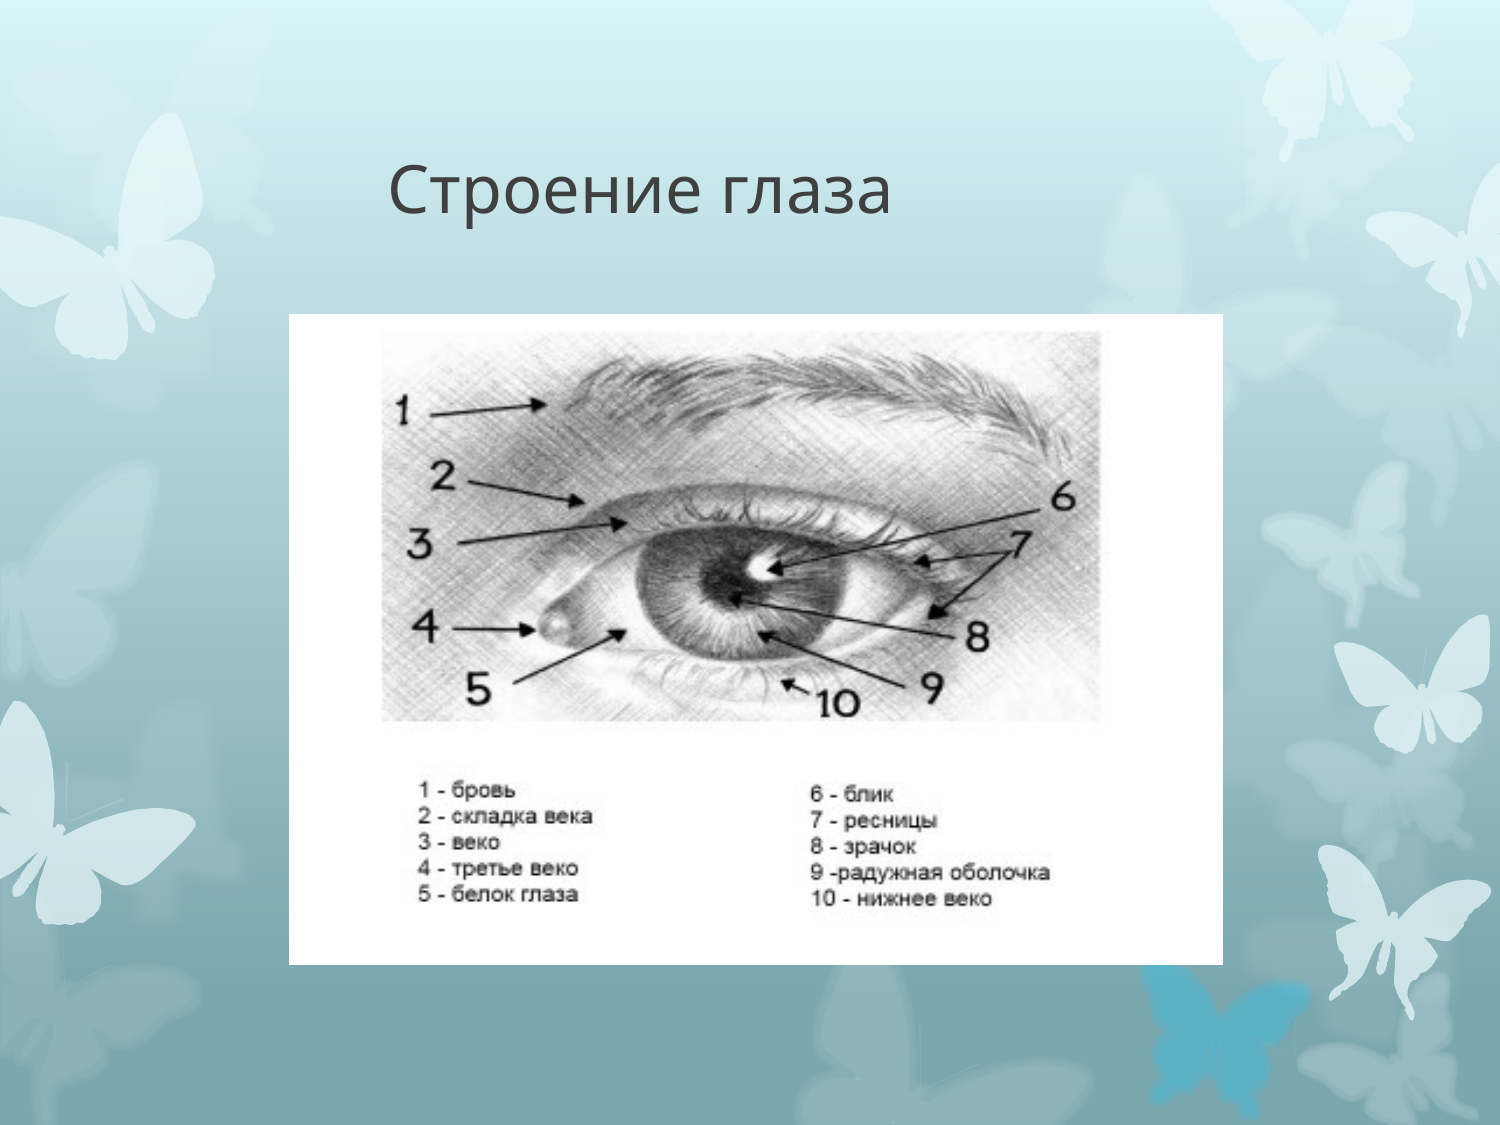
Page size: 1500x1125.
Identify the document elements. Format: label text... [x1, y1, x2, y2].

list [288, 313, 1223, 965]
title Строение глаза [165, 110, 1335, 263]
